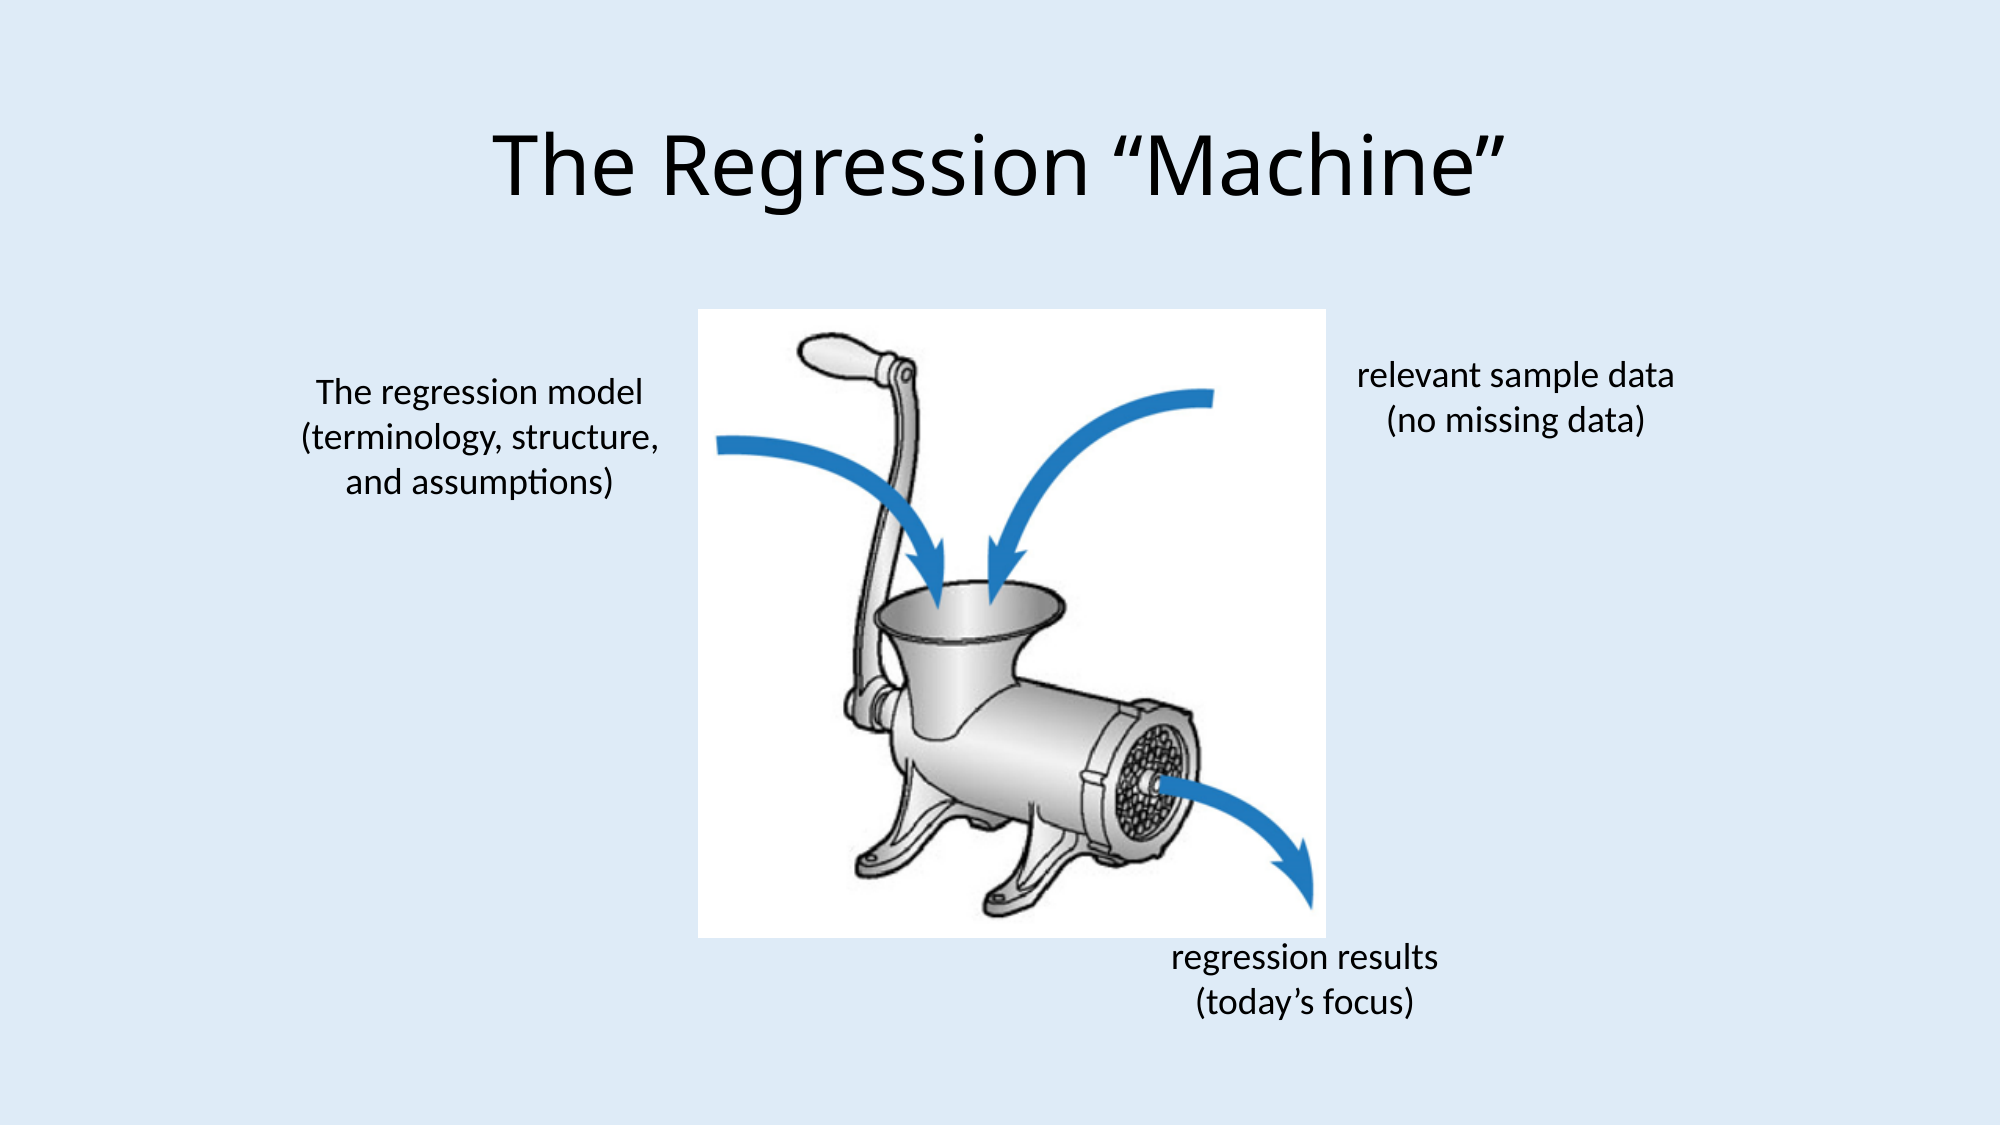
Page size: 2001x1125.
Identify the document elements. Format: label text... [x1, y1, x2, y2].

text_box relevant sample data (no missing data) [1328, 342, 1704, 448]
title The Regression “Machine” [137, 59, 1863, 278]
text_box regression results (today’s focus) [1148, 924, 1462, 1030]
text_box The regression model (terminology, structure, and assumptions) [261, 359, 698, 510]
picture [698, 309, 1326, 938]
